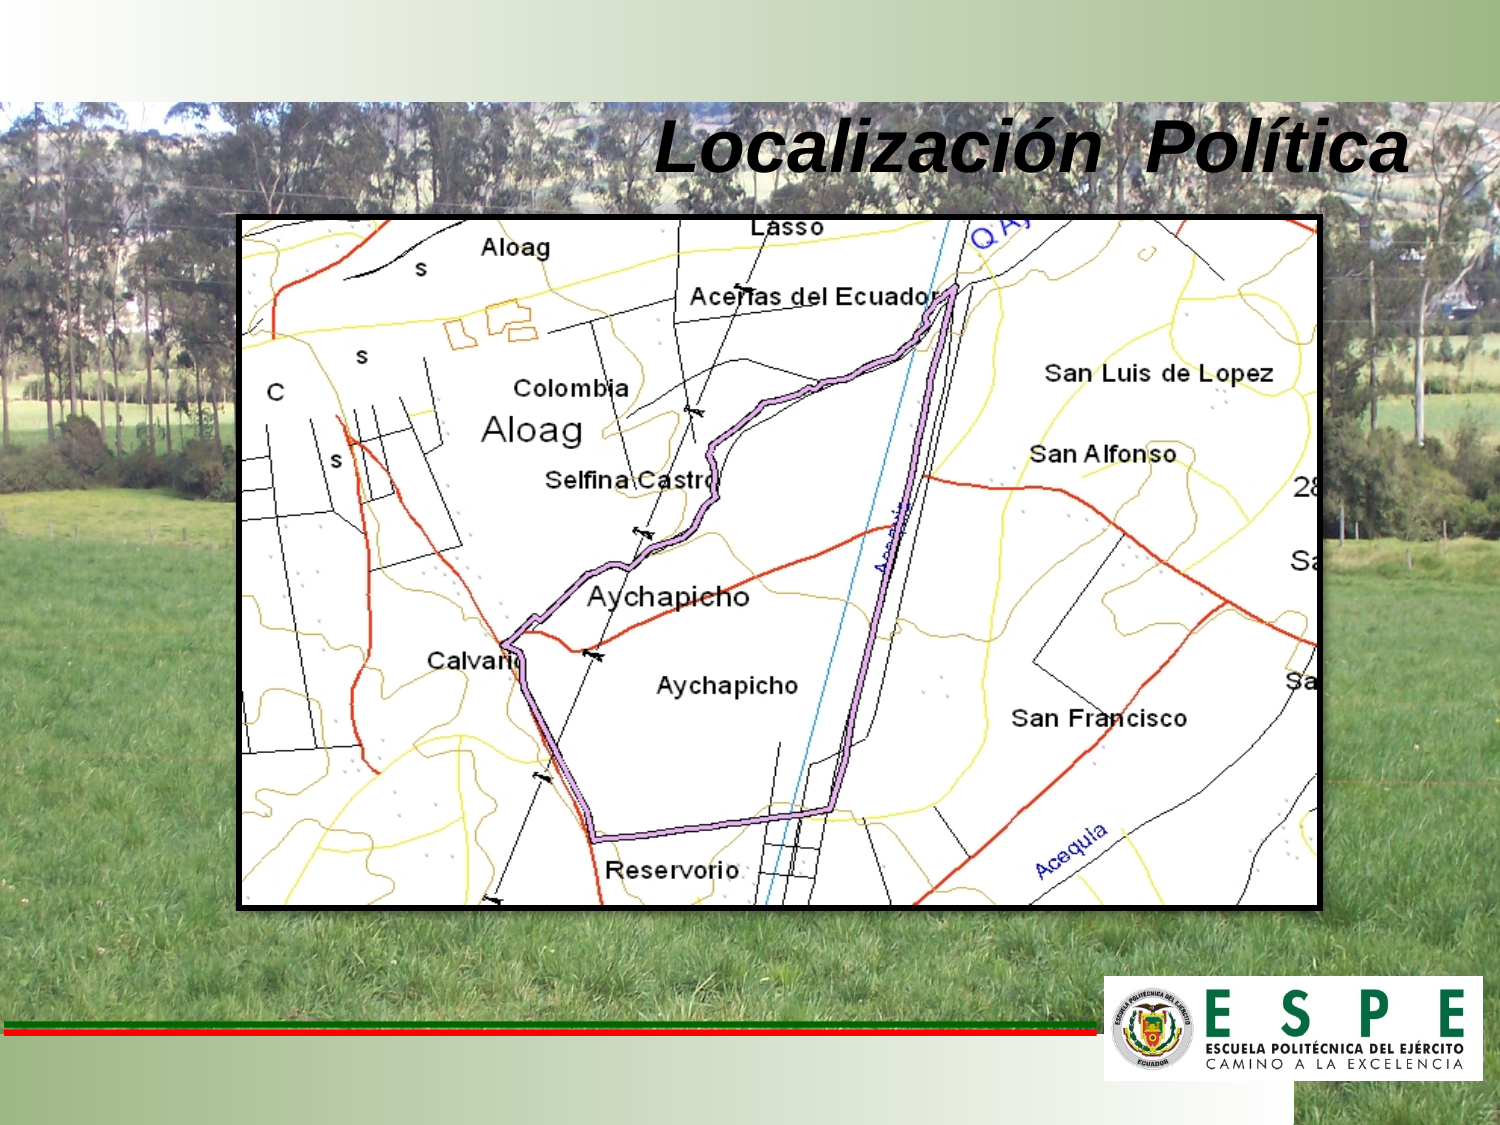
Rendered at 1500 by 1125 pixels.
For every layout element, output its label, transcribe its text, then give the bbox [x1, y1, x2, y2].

title Localización Política [76, 90, 1427, 206]
picture [0, 102, 1500, 1125]
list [241, 219, 1318, 906]
